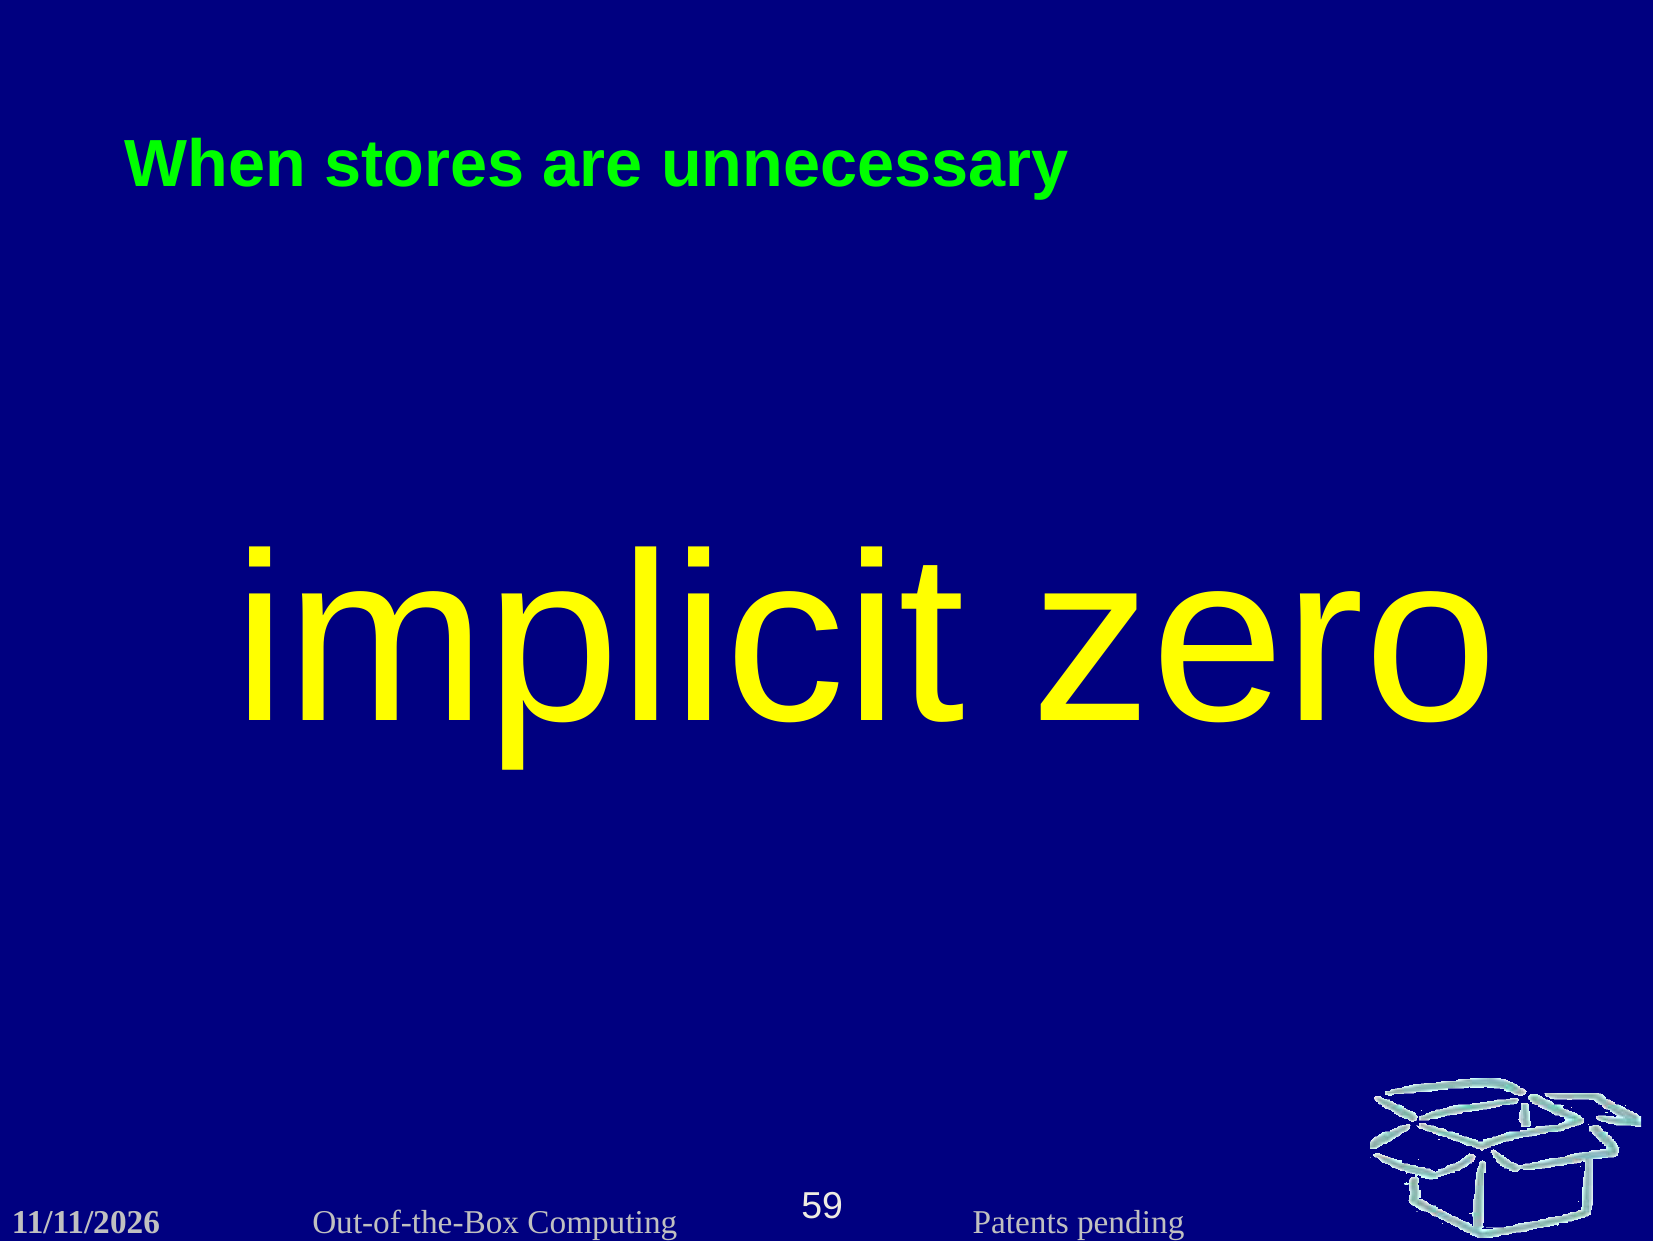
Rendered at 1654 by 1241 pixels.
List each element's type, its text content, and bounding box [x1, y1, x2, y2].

text_box implicit zero [208, 473, 1524, 776]
picture [1370, 1078, 1642, 1238]
text_box When stores are unnecessary [124, 119, 1070, 200]
